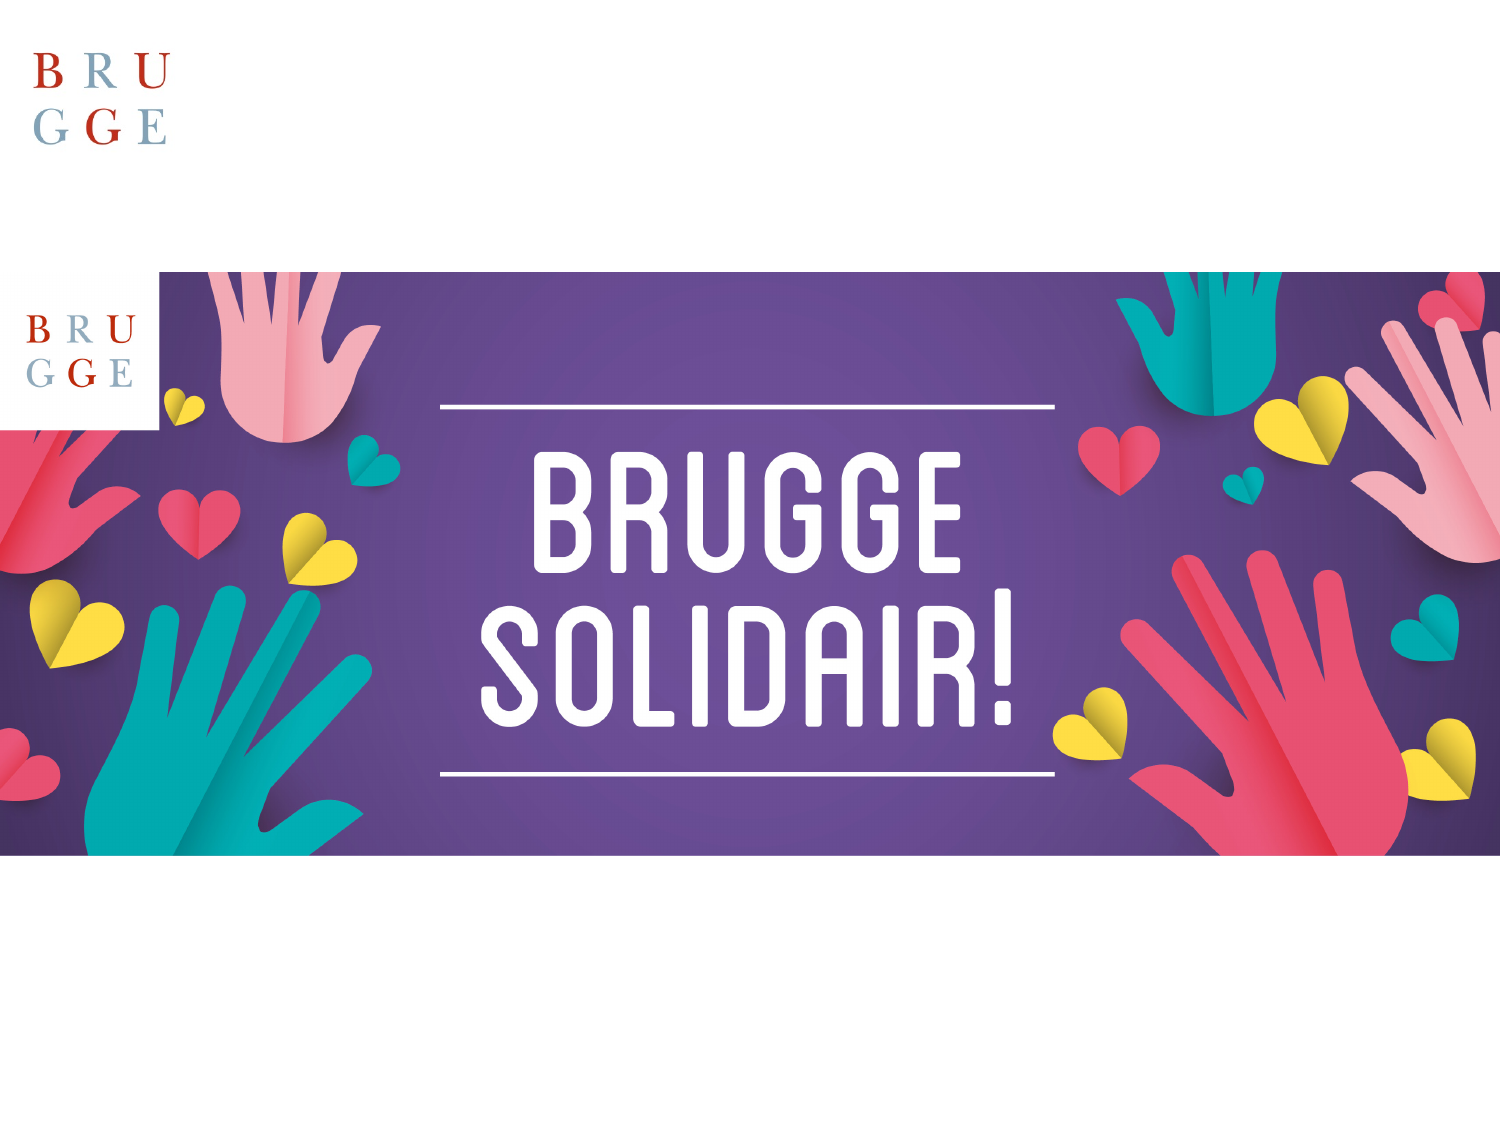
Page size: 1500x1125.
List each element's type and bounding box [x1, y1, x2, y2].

picture [0, 0, 201, 199]
picture [0, 271, 1500, 856]
